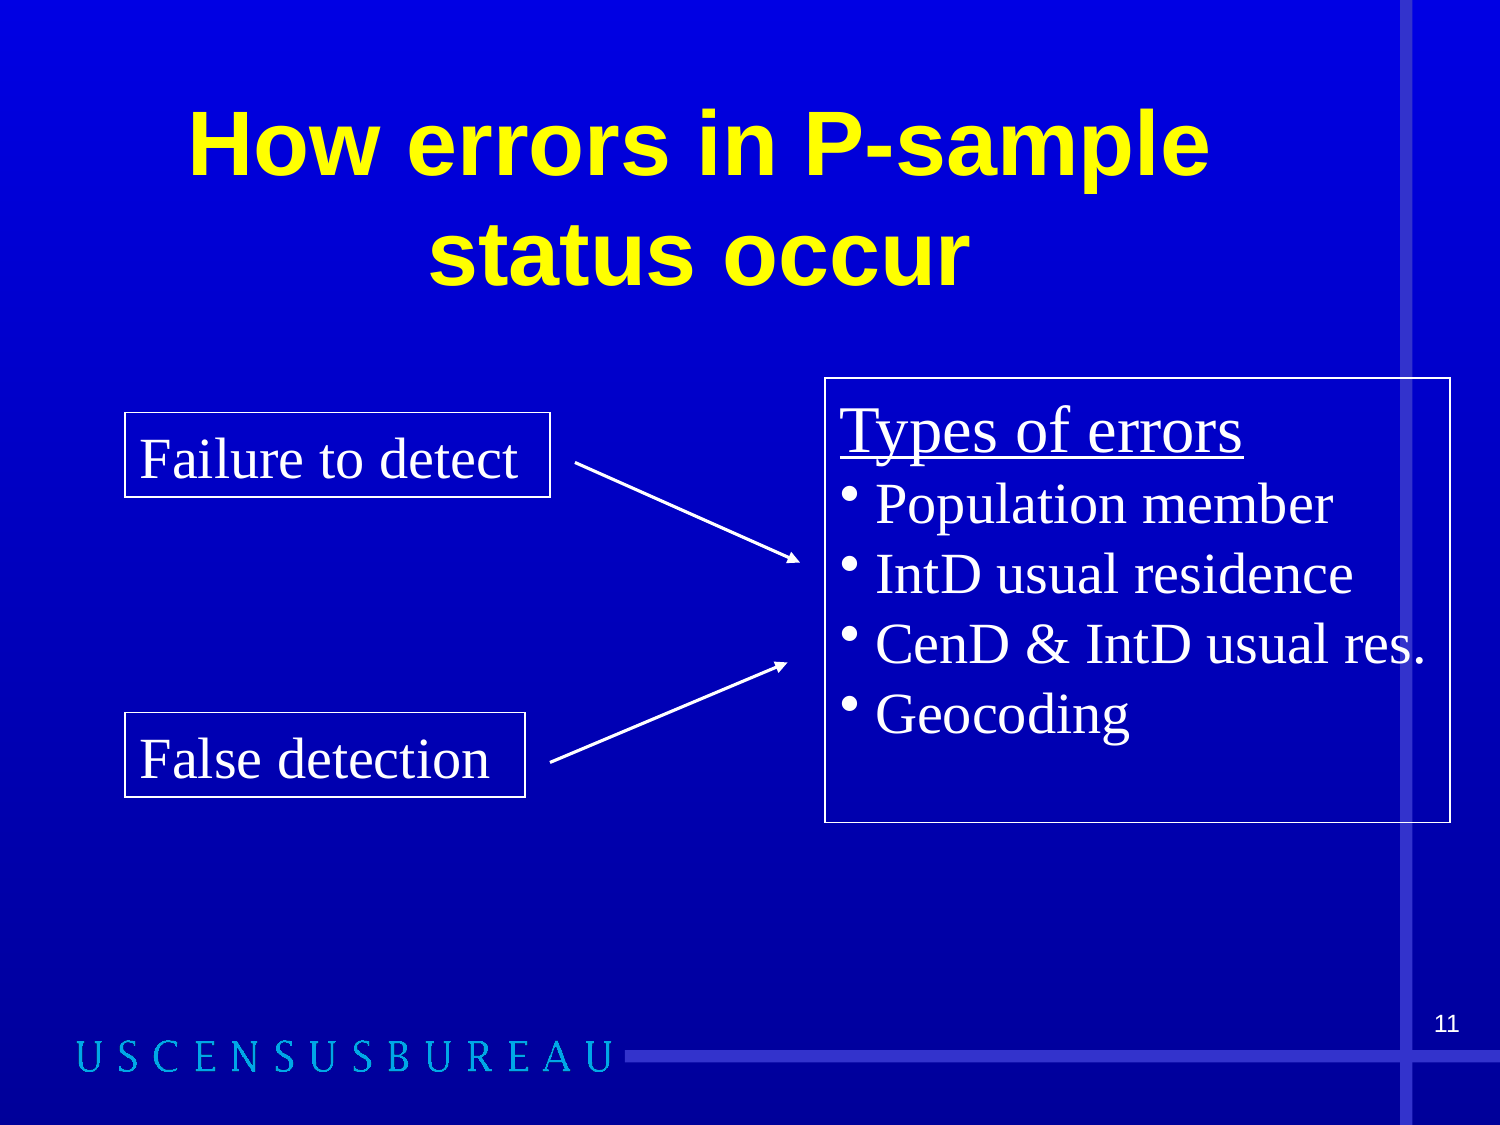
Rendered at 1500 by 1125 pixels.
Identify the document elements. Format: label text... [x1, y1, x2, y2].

text_box Types of errors Population member IntD usual residence CenD & IntD usual res. Geocoding [825, 378, 1450, 823]
title How errors in P-sample status occur [49, 99, 1351, 288]
slide_number 11 [1162, 999, 1476, 1076]
picture [75, 1037, 613, 1075]
text_box False detection [125, 712, 525, 798]
text_box Failure to detect [125, 412, 550, 498]
text_box [574, 462, 800, 564]
text_box [549, 661, 788, 763]
